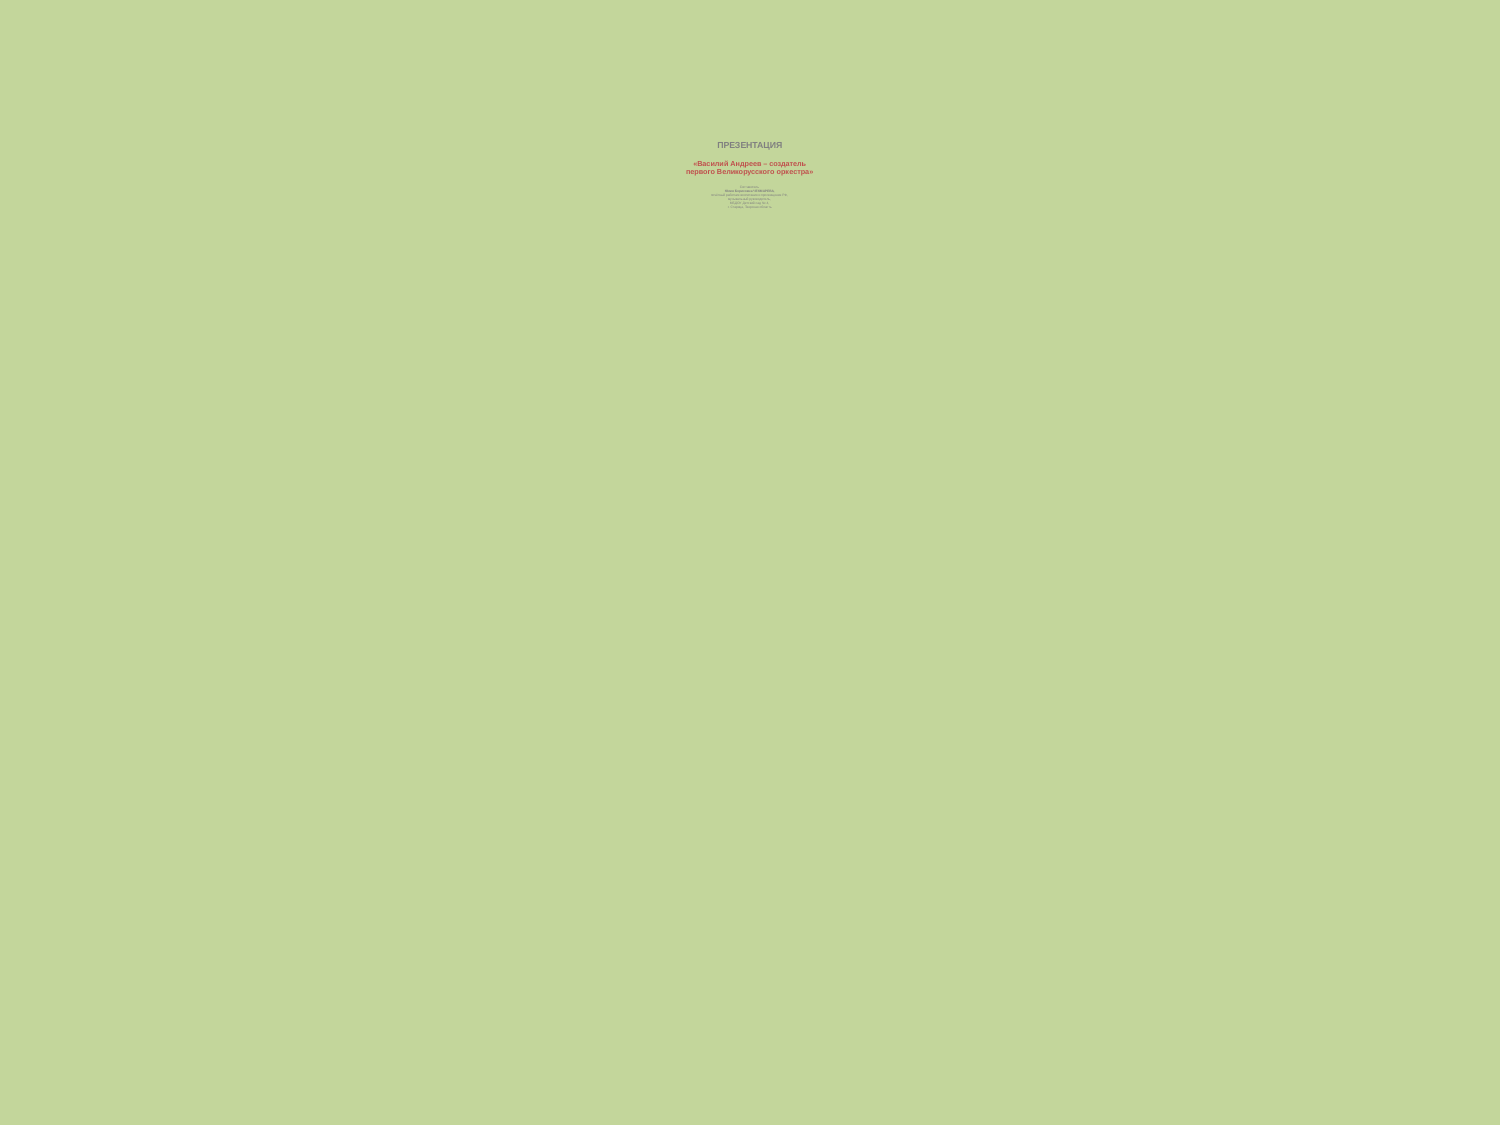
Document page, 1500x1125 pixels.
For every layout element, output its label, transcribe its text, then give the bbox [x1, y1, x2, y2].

title ПРЕЗЕНТАЦИЯ «Василий Андреев – создатель первого Великорусского оркестра» Составитель Юлия Борисовна ЧЕКМАРЕВА, почётный работник воспитания и просвещения РФ, музыкальный руководитель, МБДОУ Детский сад № 4, г. Старица, Тверская область [75, 45, 1425, 233]
